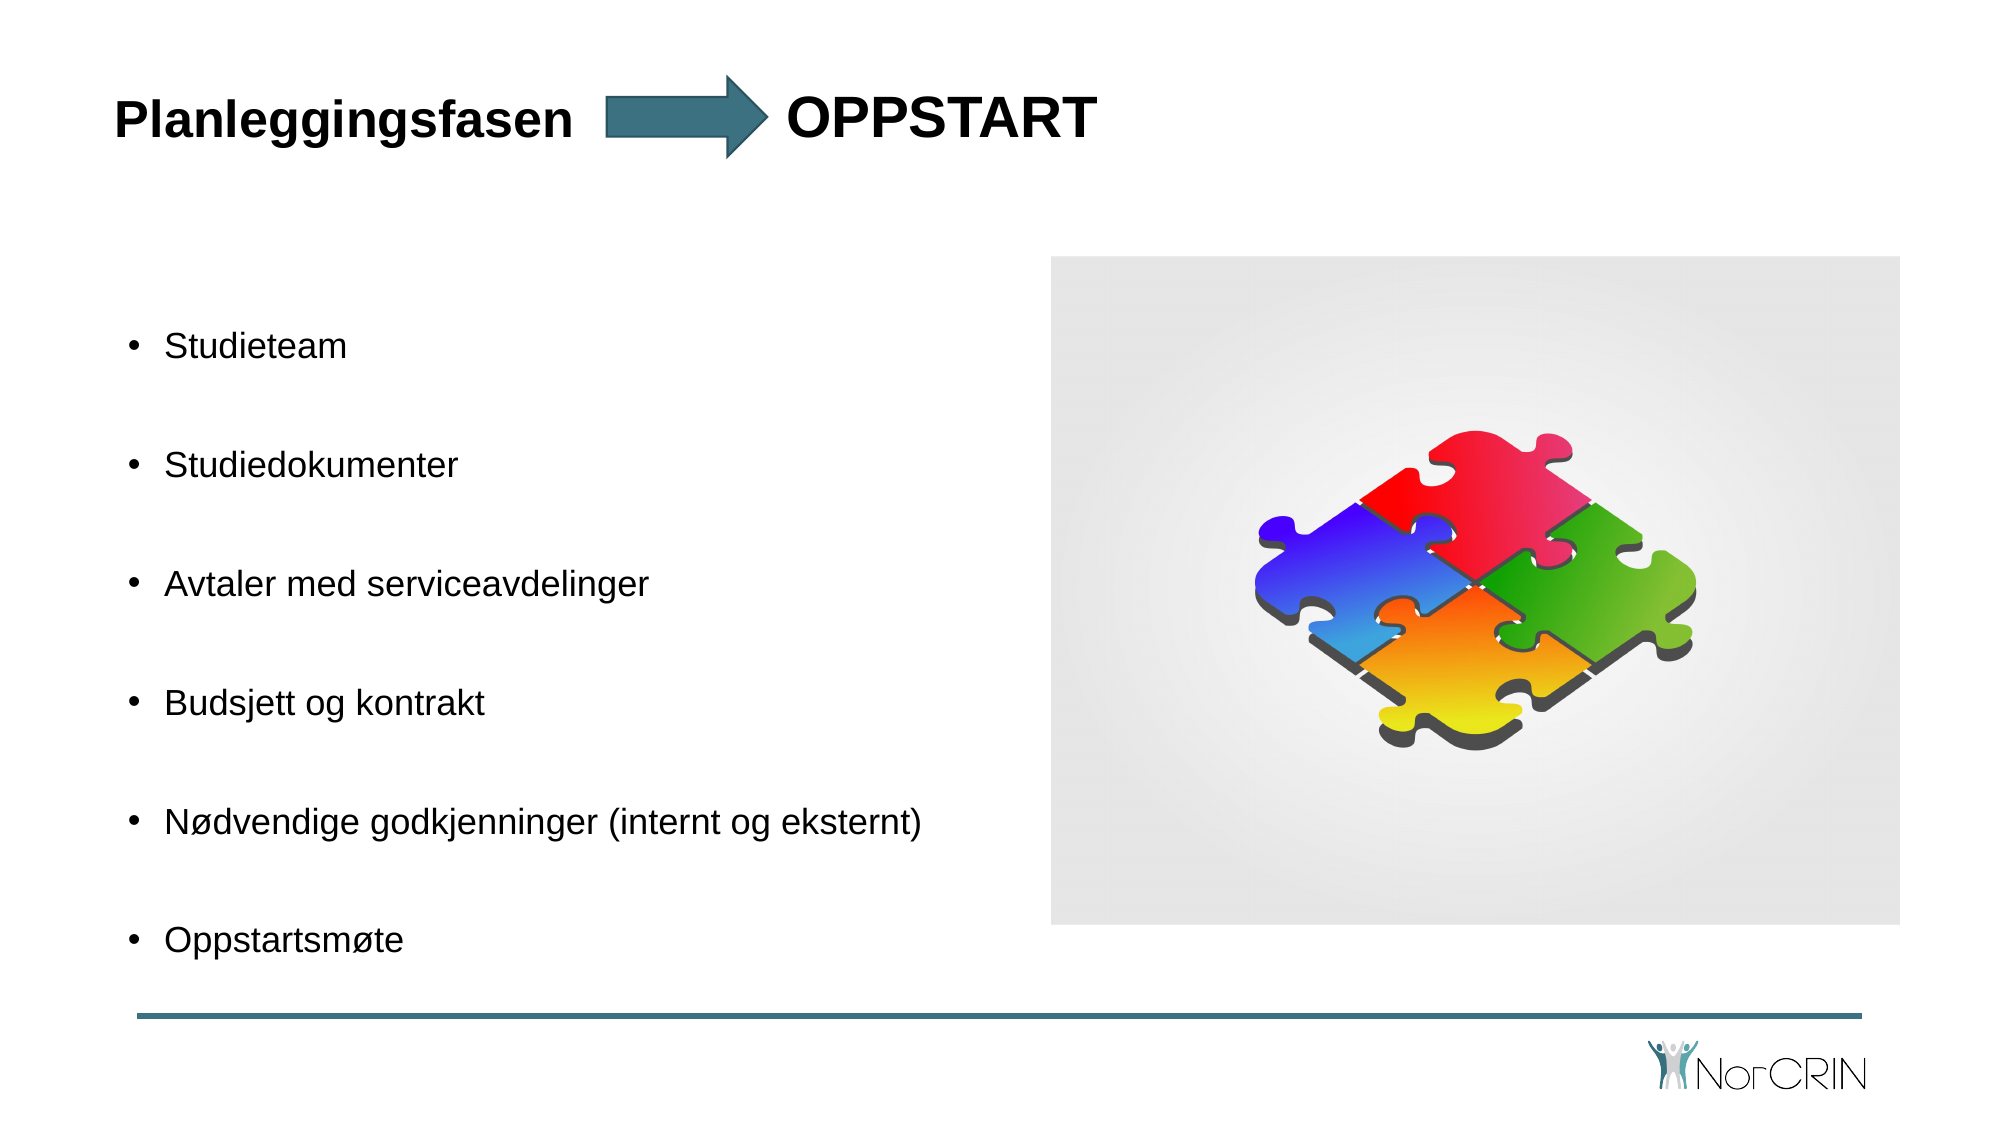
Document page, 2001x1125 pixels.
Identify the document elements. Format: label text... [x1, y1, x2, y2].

picture [1643, 1037, 1870, 1093]
list Studieteam Studiedokumenter Avtaler med serviceavdelinger Budsjett og kontrakt Nødvendige godkjenninger (internt og eksternt) Oppstartsmøte [112, 256, 1913, 970]
text_box [605, 74, 769, 160]
title Planleggingsfasen OPPSTART [99, 23, 1900, 211]
picture [1051, 256, 1900, 925]
